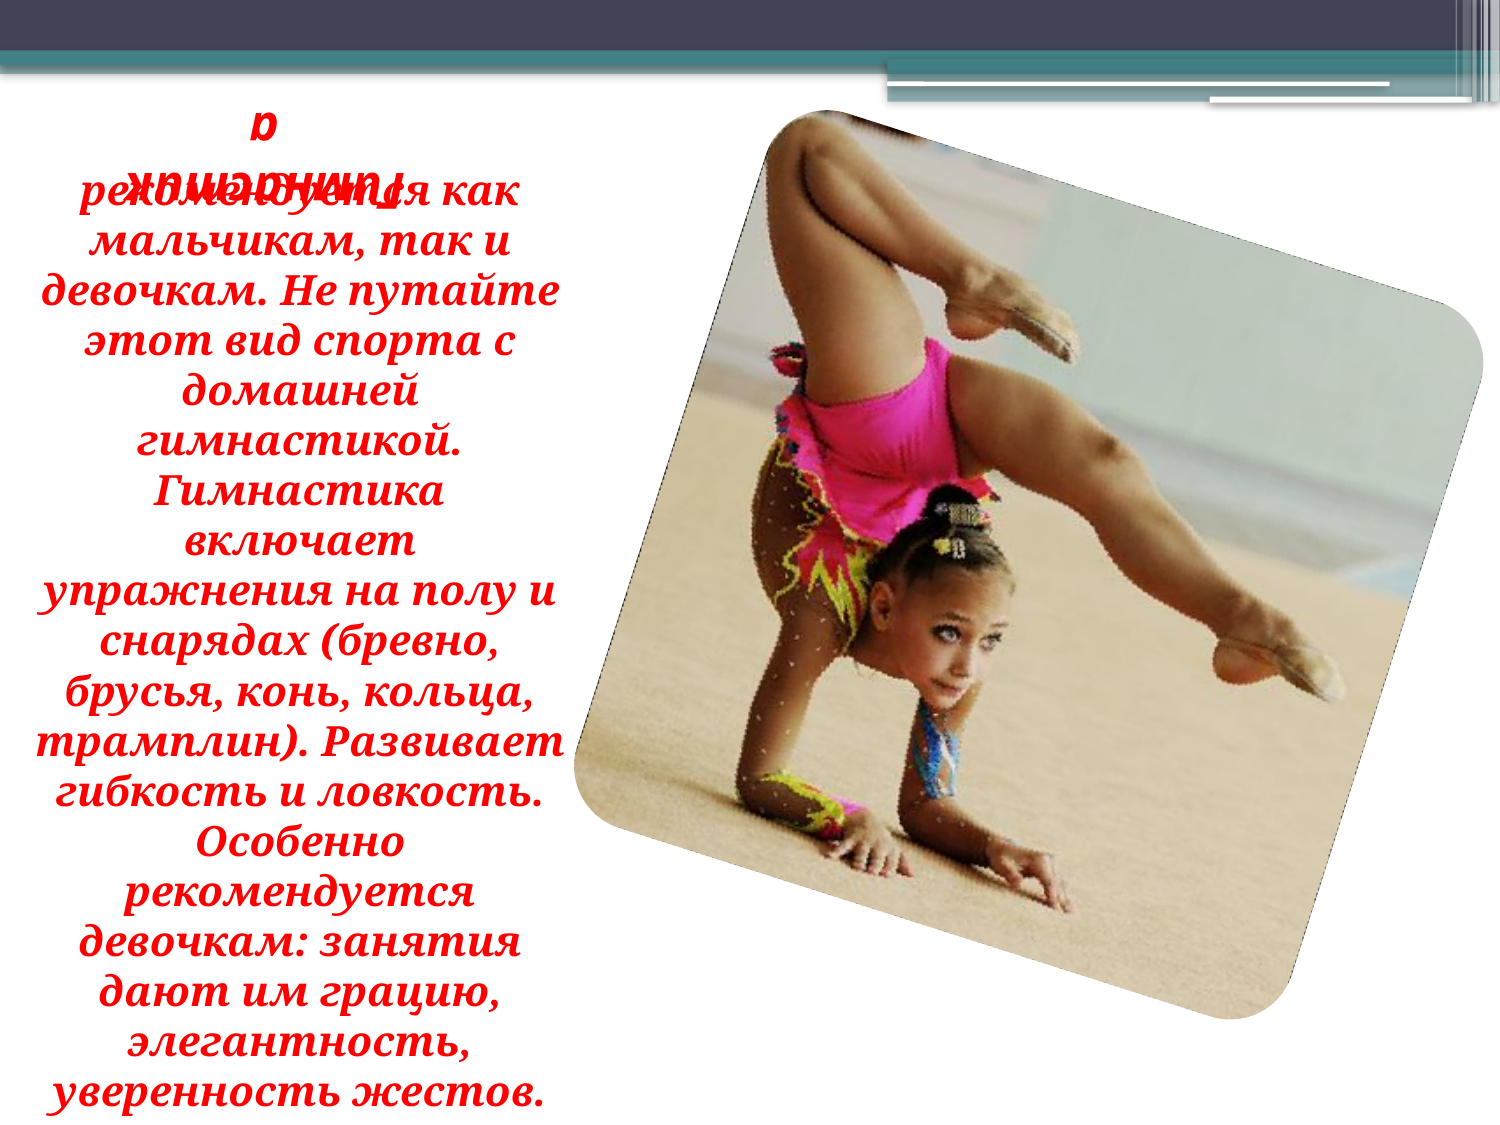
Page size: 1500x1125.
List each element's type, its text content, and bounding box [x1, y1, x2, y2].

picture [578, 110, 1480, 1020]
list рекомендуется как мальчикам, так и девочкам. Не путайте этот вид спорта с домашней гимнастикой. Гимнастика включает упражнения на полу и снарядах (бревно, брусья, конь, кольца, трамплин). Развивает гибкость и ловкость. Особенно рекомендуется девочкам: занятия дают им грацию, элегантность, уверенность жестов. [35, 164, 573, 802]
title Гимнастика [117, 58, 433, 164]
